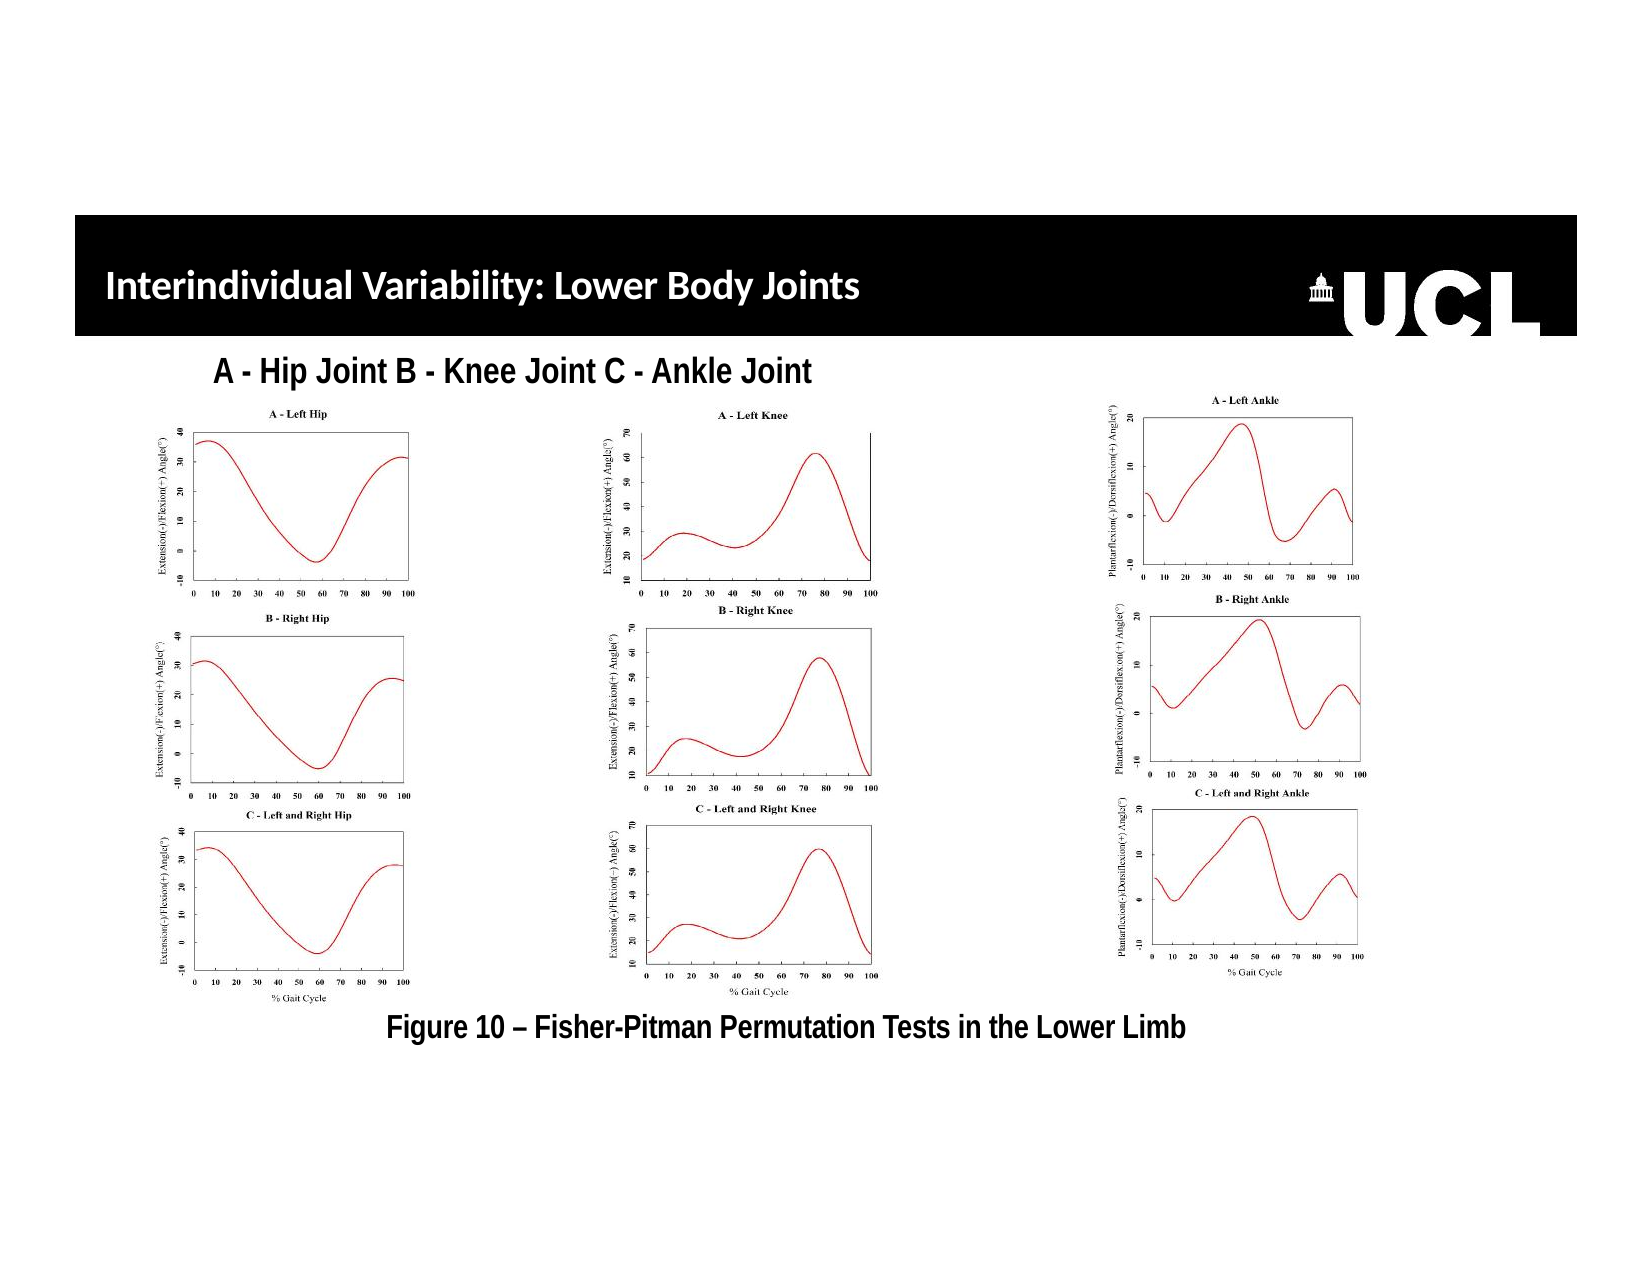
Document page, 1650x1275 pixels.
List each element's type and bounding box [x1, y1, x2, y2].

picture [74, 215, 1577, 1046]
